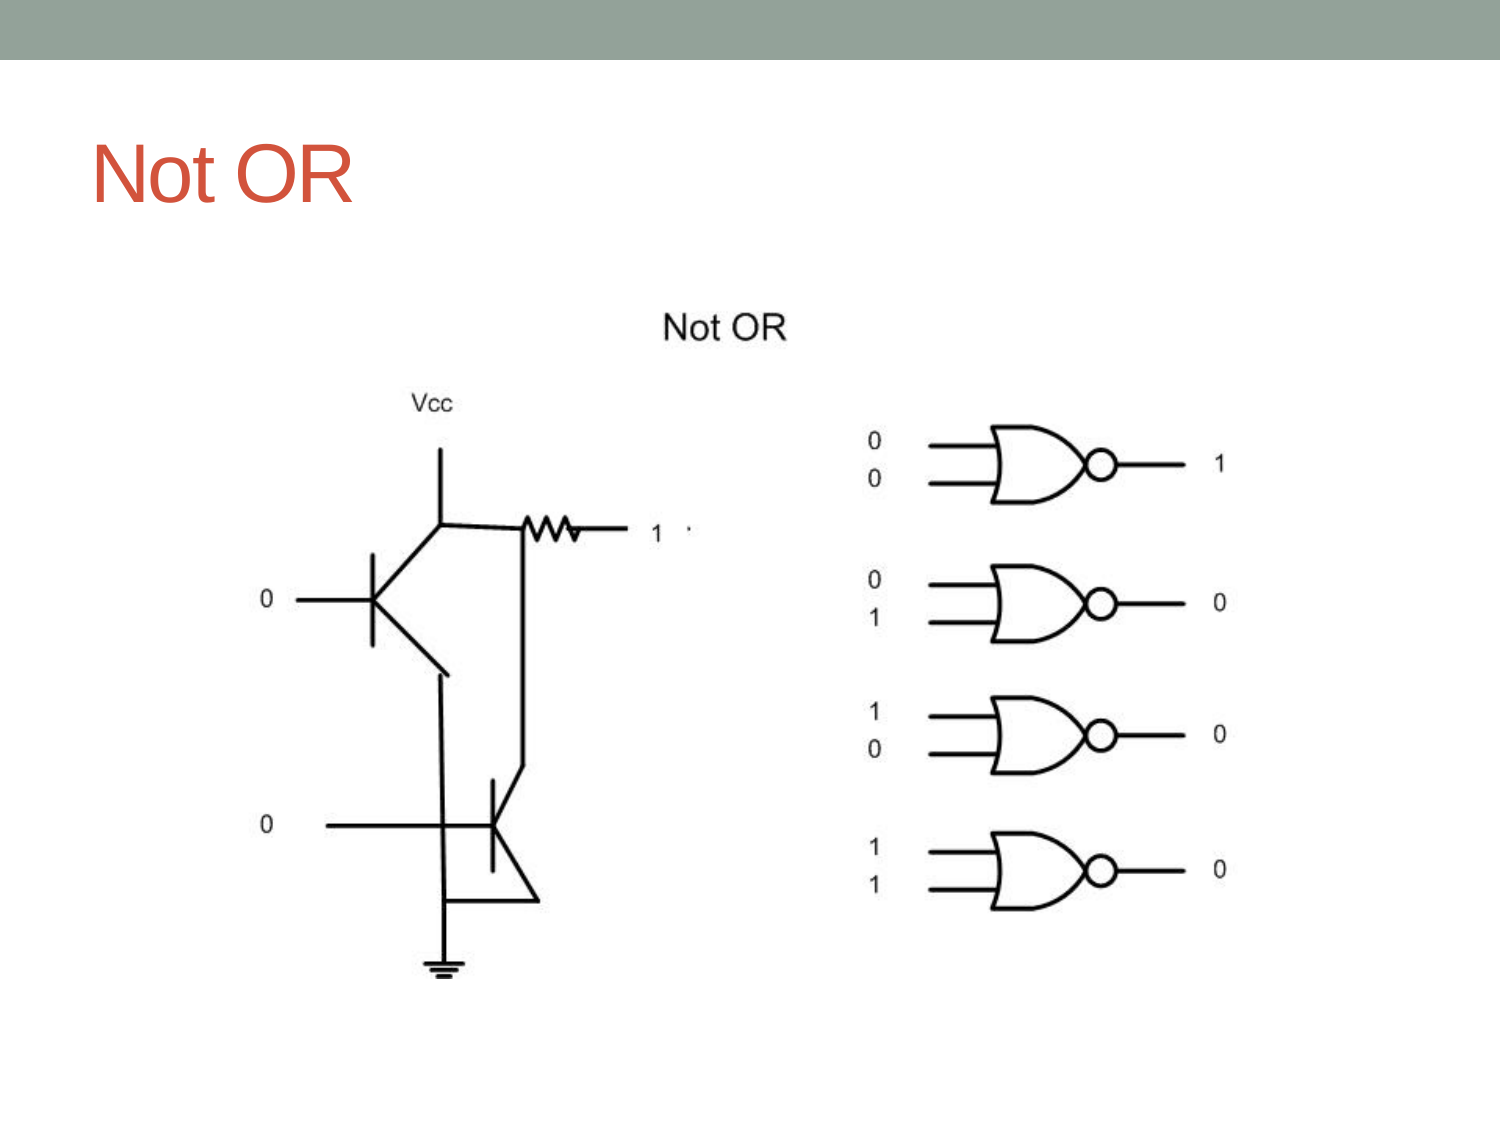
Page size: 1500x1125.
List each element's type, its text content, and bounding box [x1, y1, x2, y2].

title Not OR [75, 87, 1425, 250]
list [237, 299, 1252, 979]
